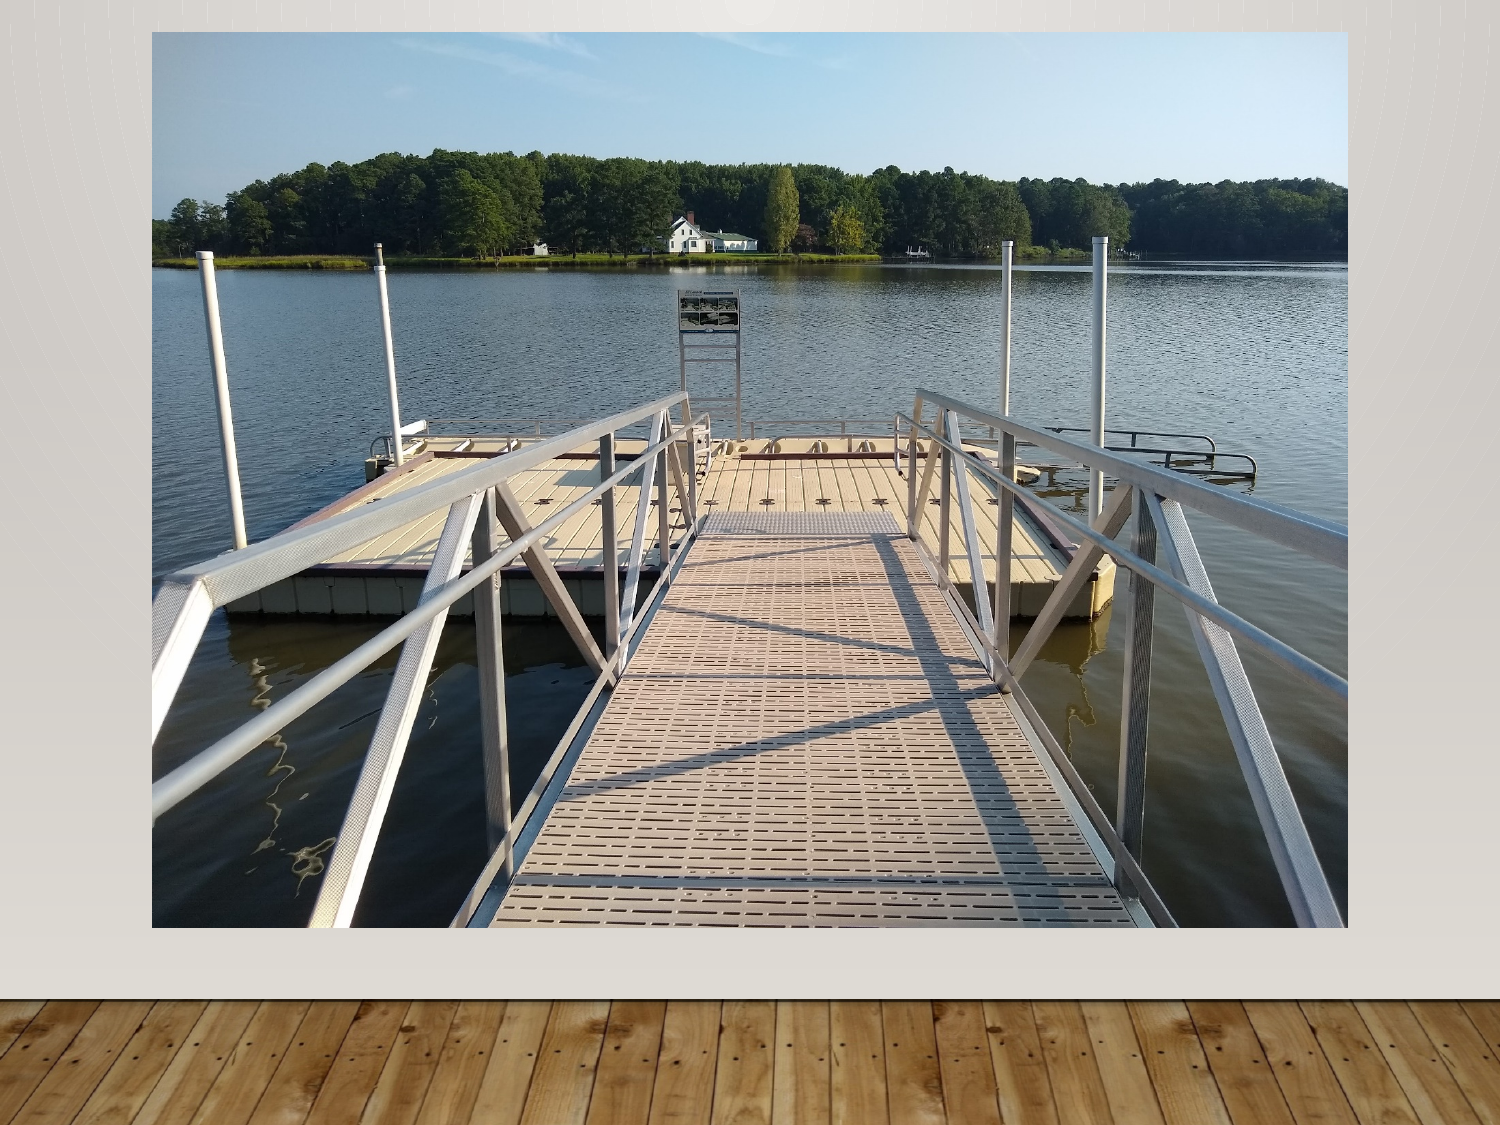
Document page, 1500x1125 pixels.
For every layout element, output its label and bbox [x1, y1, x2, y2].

picture [0, 999, 1500, 1125]
picture [152, 31, 1348, 929]
